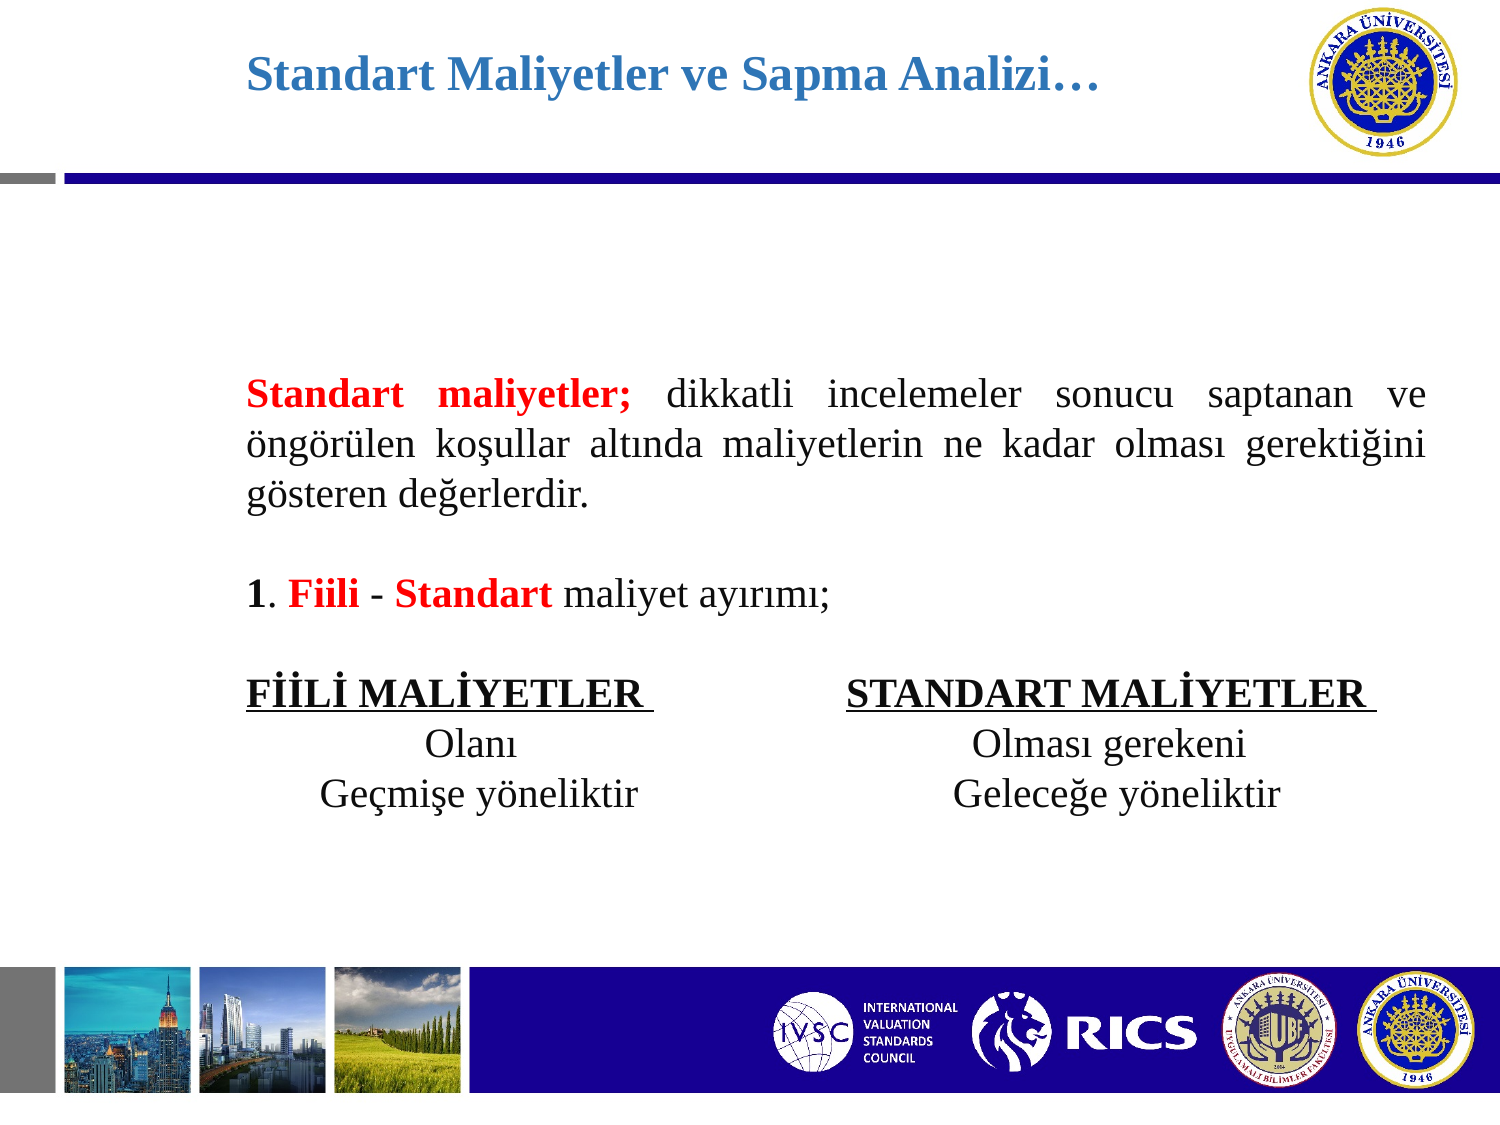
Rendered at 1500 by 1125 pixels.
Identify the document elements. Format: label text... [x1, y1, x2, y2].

list Standart maliyetler; dikkatli incelemeler sonucu saptanan ve öngörülen koşullar altında maliyetlerin ne kadar olması gerektiğini gösteren değerlerdir. 1. Fiili - Standart maliyet ayırımı; FİİLİ MALİYETLER STANDART MALİYETLER Olanı Olması gerekeni Geçmişe yöneliktir Geleceğe yöneliktir [246, 365, 1428, 893]
picture [0, 0, 1500, 1125]
title Standart Maliyetler ve Sapma Analizi… [246, 47, 1324, 132]
